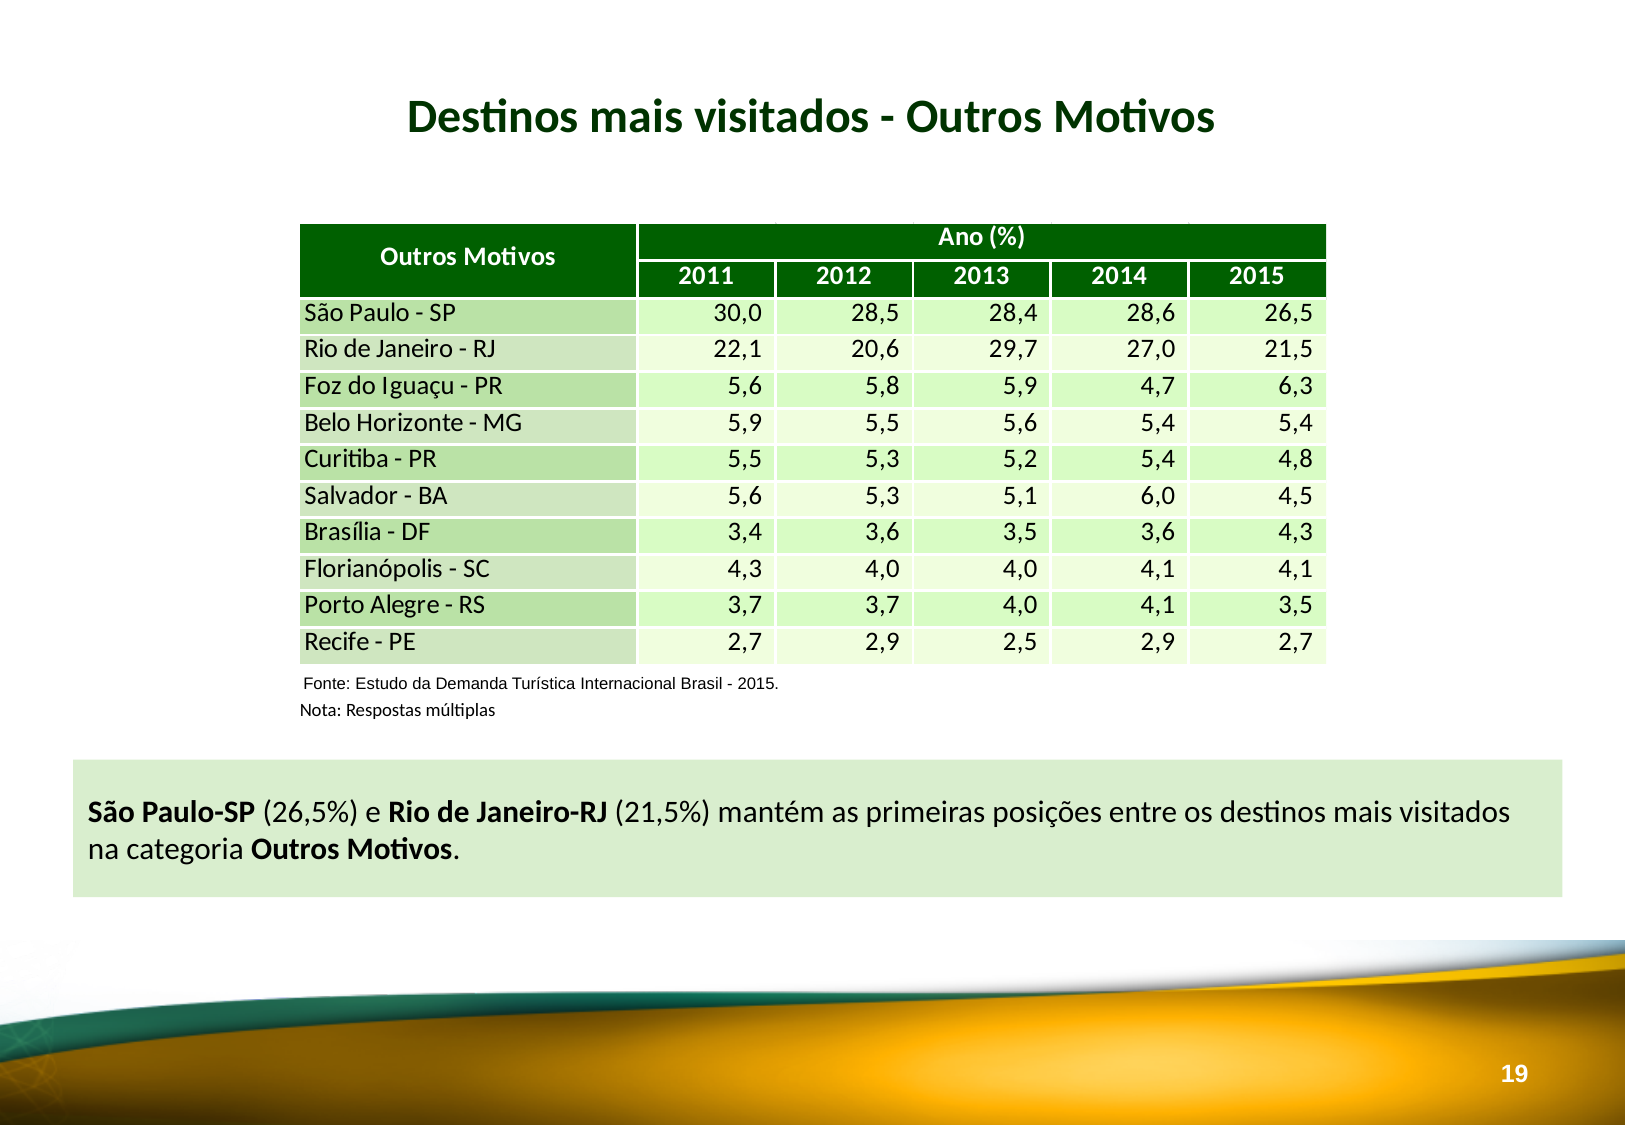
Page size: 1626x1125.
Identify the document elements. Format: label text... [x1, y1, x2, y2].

text_box Destinos mais visitados - Outros Motivos [0, 80, 1625, 152]
text_box Nota: Respostas múltiplas [285, 690, 581, 728]
text_box São Paulo-SP (26,5%) e Rio de Janeiro-RJ (21,5%) mantém as primeiras posições entre os destinos mais visitados na categoria Outros Motivos. [73, 759, 1563, 898]
picture [298, 222, 1328, 666]
text_box Fonte: Estudo da Demanda Turística Internacional Brasil - 2015. [288, 665, 796, 701]
slide_number 18 [1164, 1042, 1544, 1103]
picture [0, 940, 1625, 1125]
